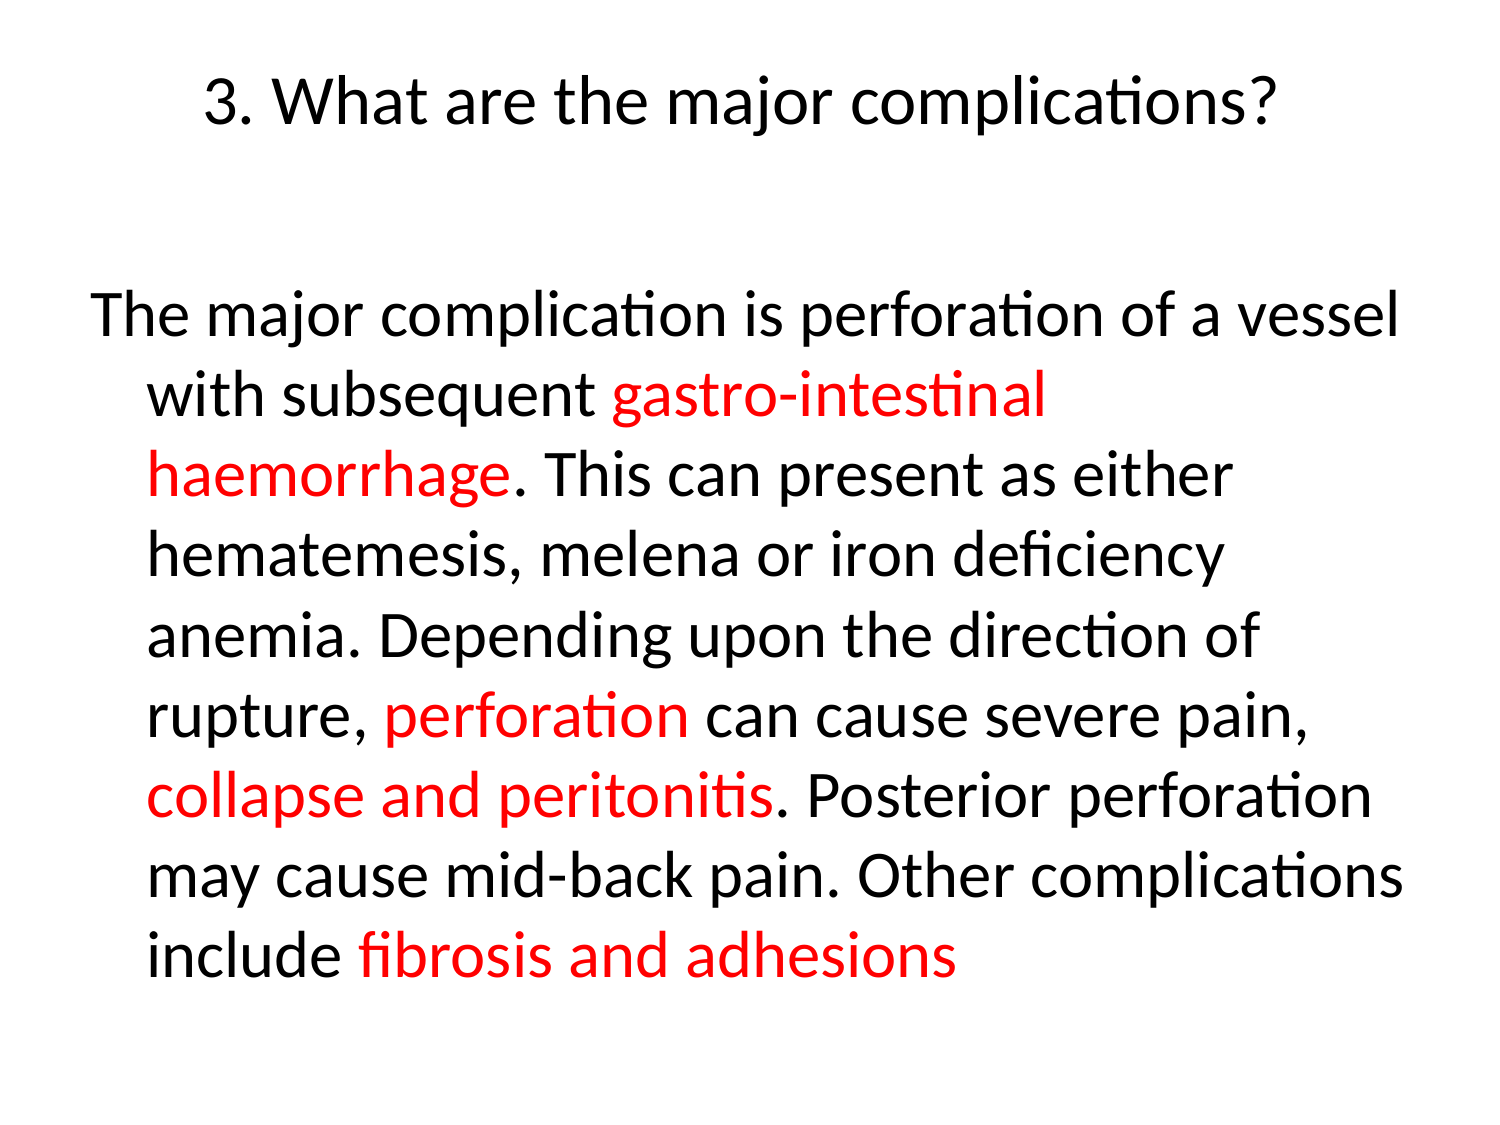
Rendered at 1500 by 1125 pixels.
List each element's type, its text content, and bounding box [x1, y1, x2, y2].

list The major complication is perforation of a vessel with subsequent gastro-intestinal haemorrhage. This can present as either hematemesis, melena or iron deficiency anemia. Depending upon the direction of rupture, perforation can cause severe pain, collapse and peritonitis. Posterior perforation may cause mid-back pain. Other complications include fibrosis and adhesions [75, 262, 1425, 1005]
title 3. What are the major complications? [75, 45, 1425, 233]
